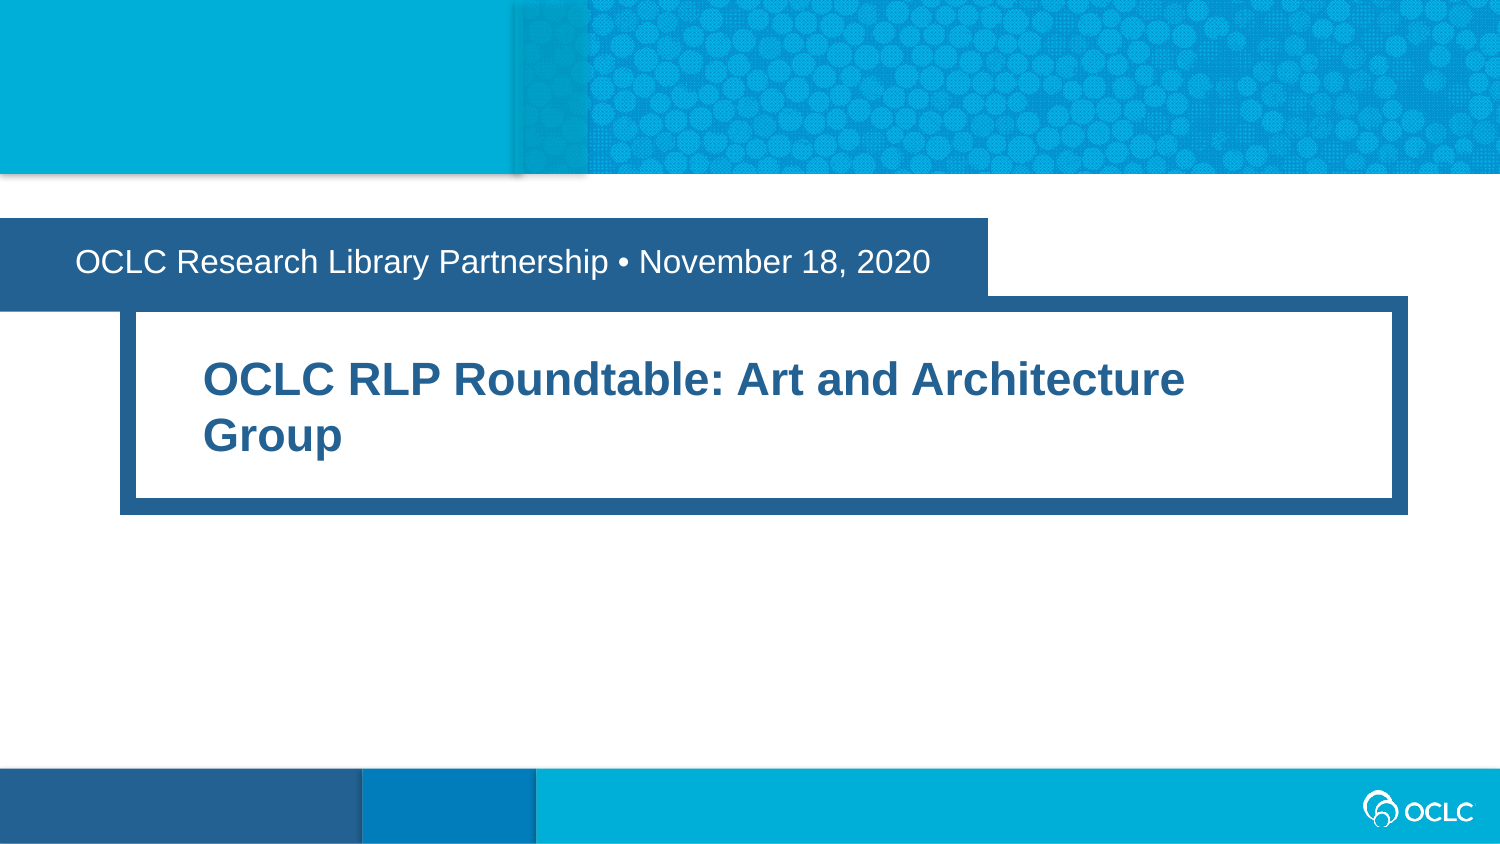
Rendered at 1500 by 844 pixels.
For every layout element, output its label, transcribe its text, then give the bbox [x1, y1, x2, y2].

list OCLC RLP Roundtable: Art and Architecture Group [120, 296, 1408, 515]
list OCLC Research Library Partnership • November 18, 2020 [0, 218, 988, 312]
